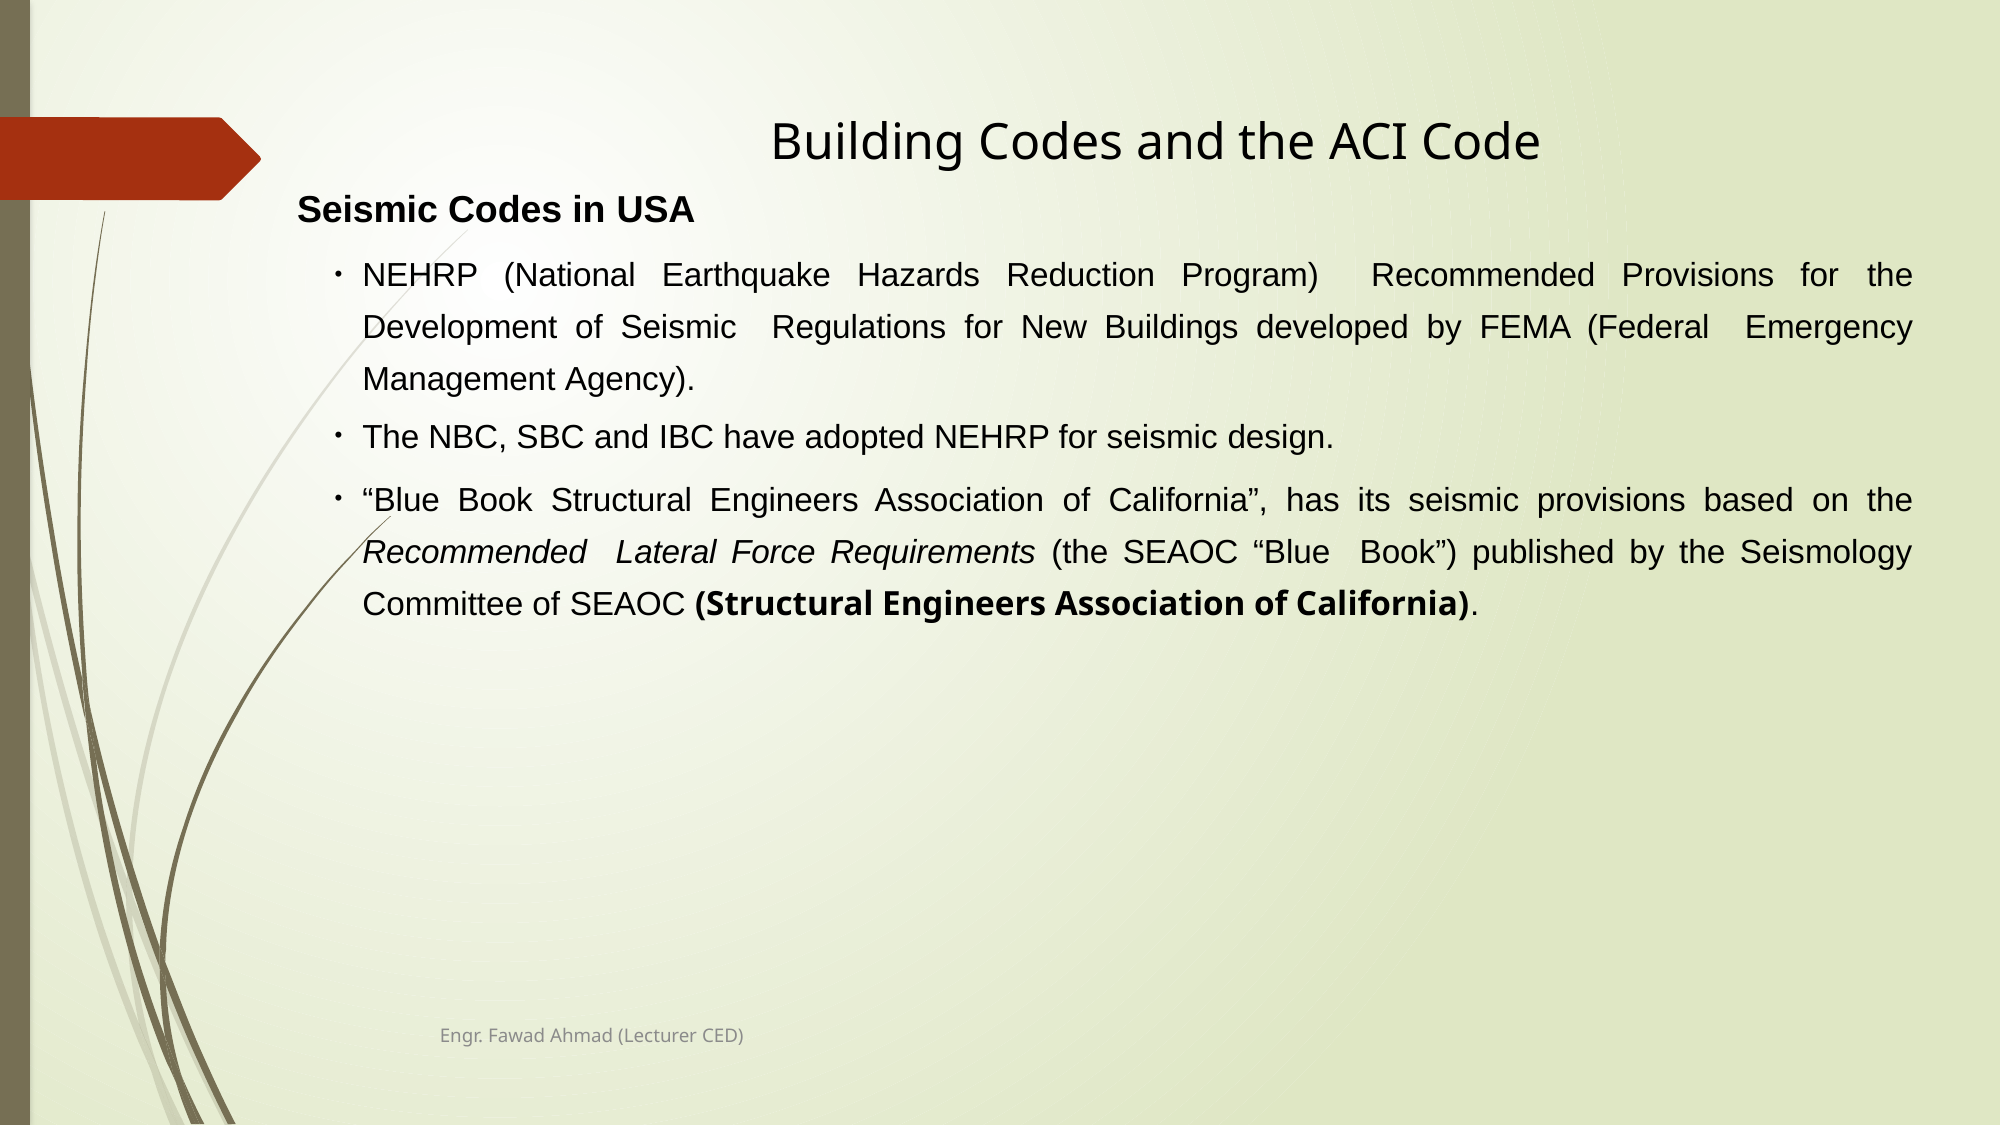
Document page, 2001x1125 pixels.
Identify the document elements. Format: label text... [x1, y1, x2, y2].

footer Engr. Fawad Ahmad (Lecturer CED) [424, 1006, 1675, 1067]
text_box Seismic Codes in USA NEHRP (National Earthquake Hazards Reduction Program) Recommended Provisions for the Development of Seismic Regulations for New Buildings developed by FEMA (Federal Emergency Management Agency). The NBC, SBC and IBC have adopted NEHRP for seismic design. “Blue Book Structural Engineers Association of California”, has its seismic provisions based on the Recommended Lateral Force Requirements (the SEAOC “Blue Book”) published by the Seismology Committee of SEAOC (Structural Engineers Association of California). [282, 177, 1929, 629]
title Building Codes and the ACI Code [425, 102, 1888, 177]
